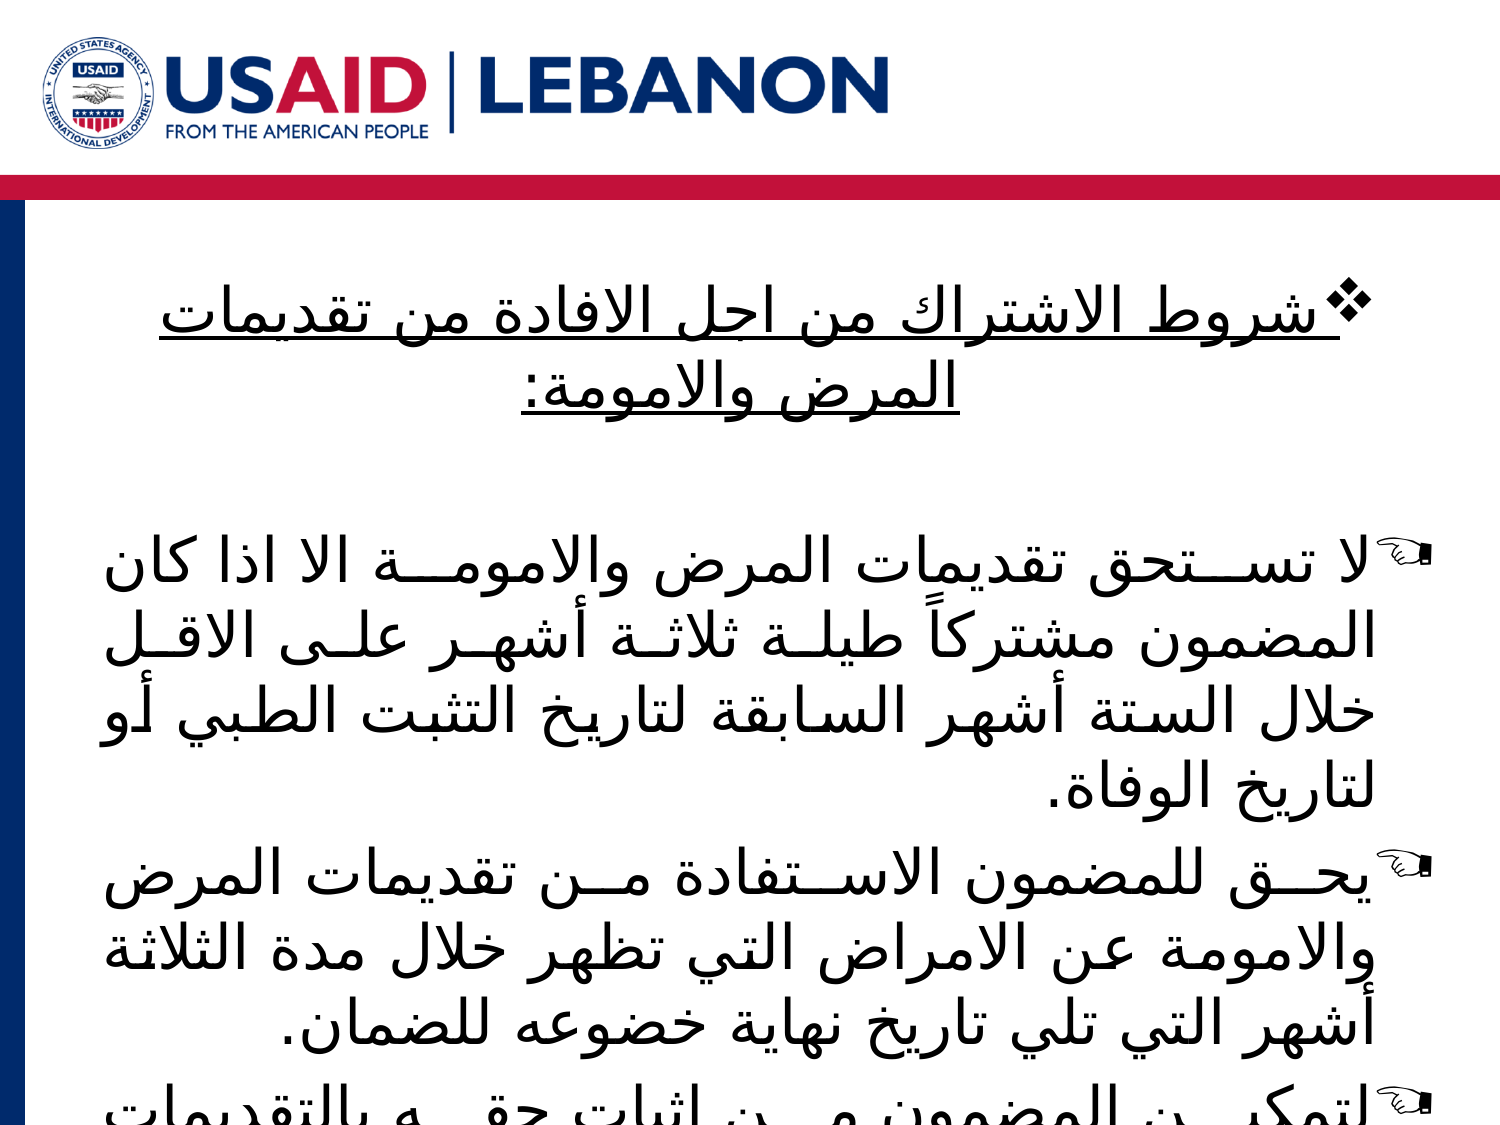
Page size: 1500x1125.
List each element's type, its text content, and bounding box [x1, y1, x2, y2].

list شروط الاشتراك من اجل الافادة من تقديمات المرض والامومة: لا تستحق تقديمات المرض والامومة الا اذا كان المضمون مشتركاً طيلة ثلاثة أشهر على الاقل خلال الستة أشهر السابقة لتاريخ التثبت الطبي أو لتاريخ الوفاة. يحق للمضمون الاستفادة من تقديمات المرض والامومة عن الامراض التي تظهر خلال مدة الثلاثة أشهر التي تلي تاريخ نهاية خضوعه للضمان. لتمكين المضمون من اثبات حقه بالتقديمات يتوجب على رب العمل تسليم كل أجرائه افادة عمل. [87, 262, 1450, 1025]
picture [42, 37, 888, 149]
